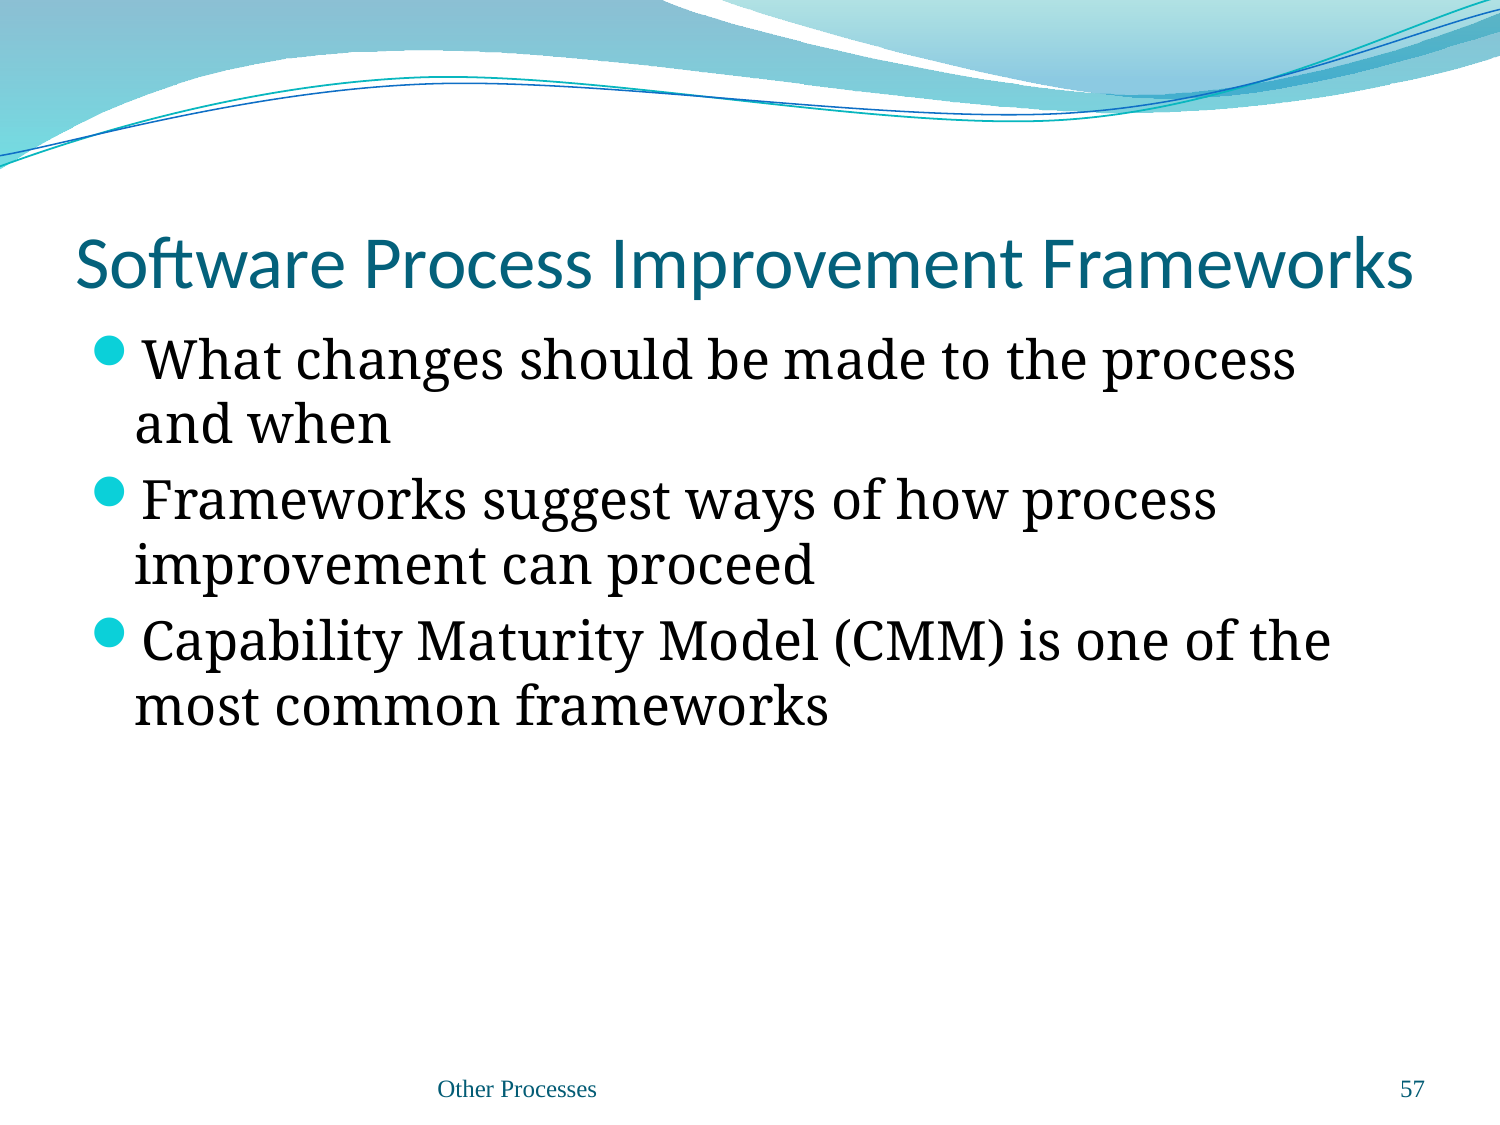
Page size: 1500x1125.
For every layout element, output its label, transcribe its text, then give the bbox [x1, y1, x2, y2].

slide_number 57 [1299, 1042, 1425, 1103]
footer Other Processes [437, 1042, 988, 1103]
list What changes should be made to the process and when Frameworks suggest ways of how process improvement can proceed Capability Maturity Model (CMM) is one of the most common frameworks [74, 317, 1426, 1038]
title Software Process Improvement Frameworks [74, 115, 1426, 304]
